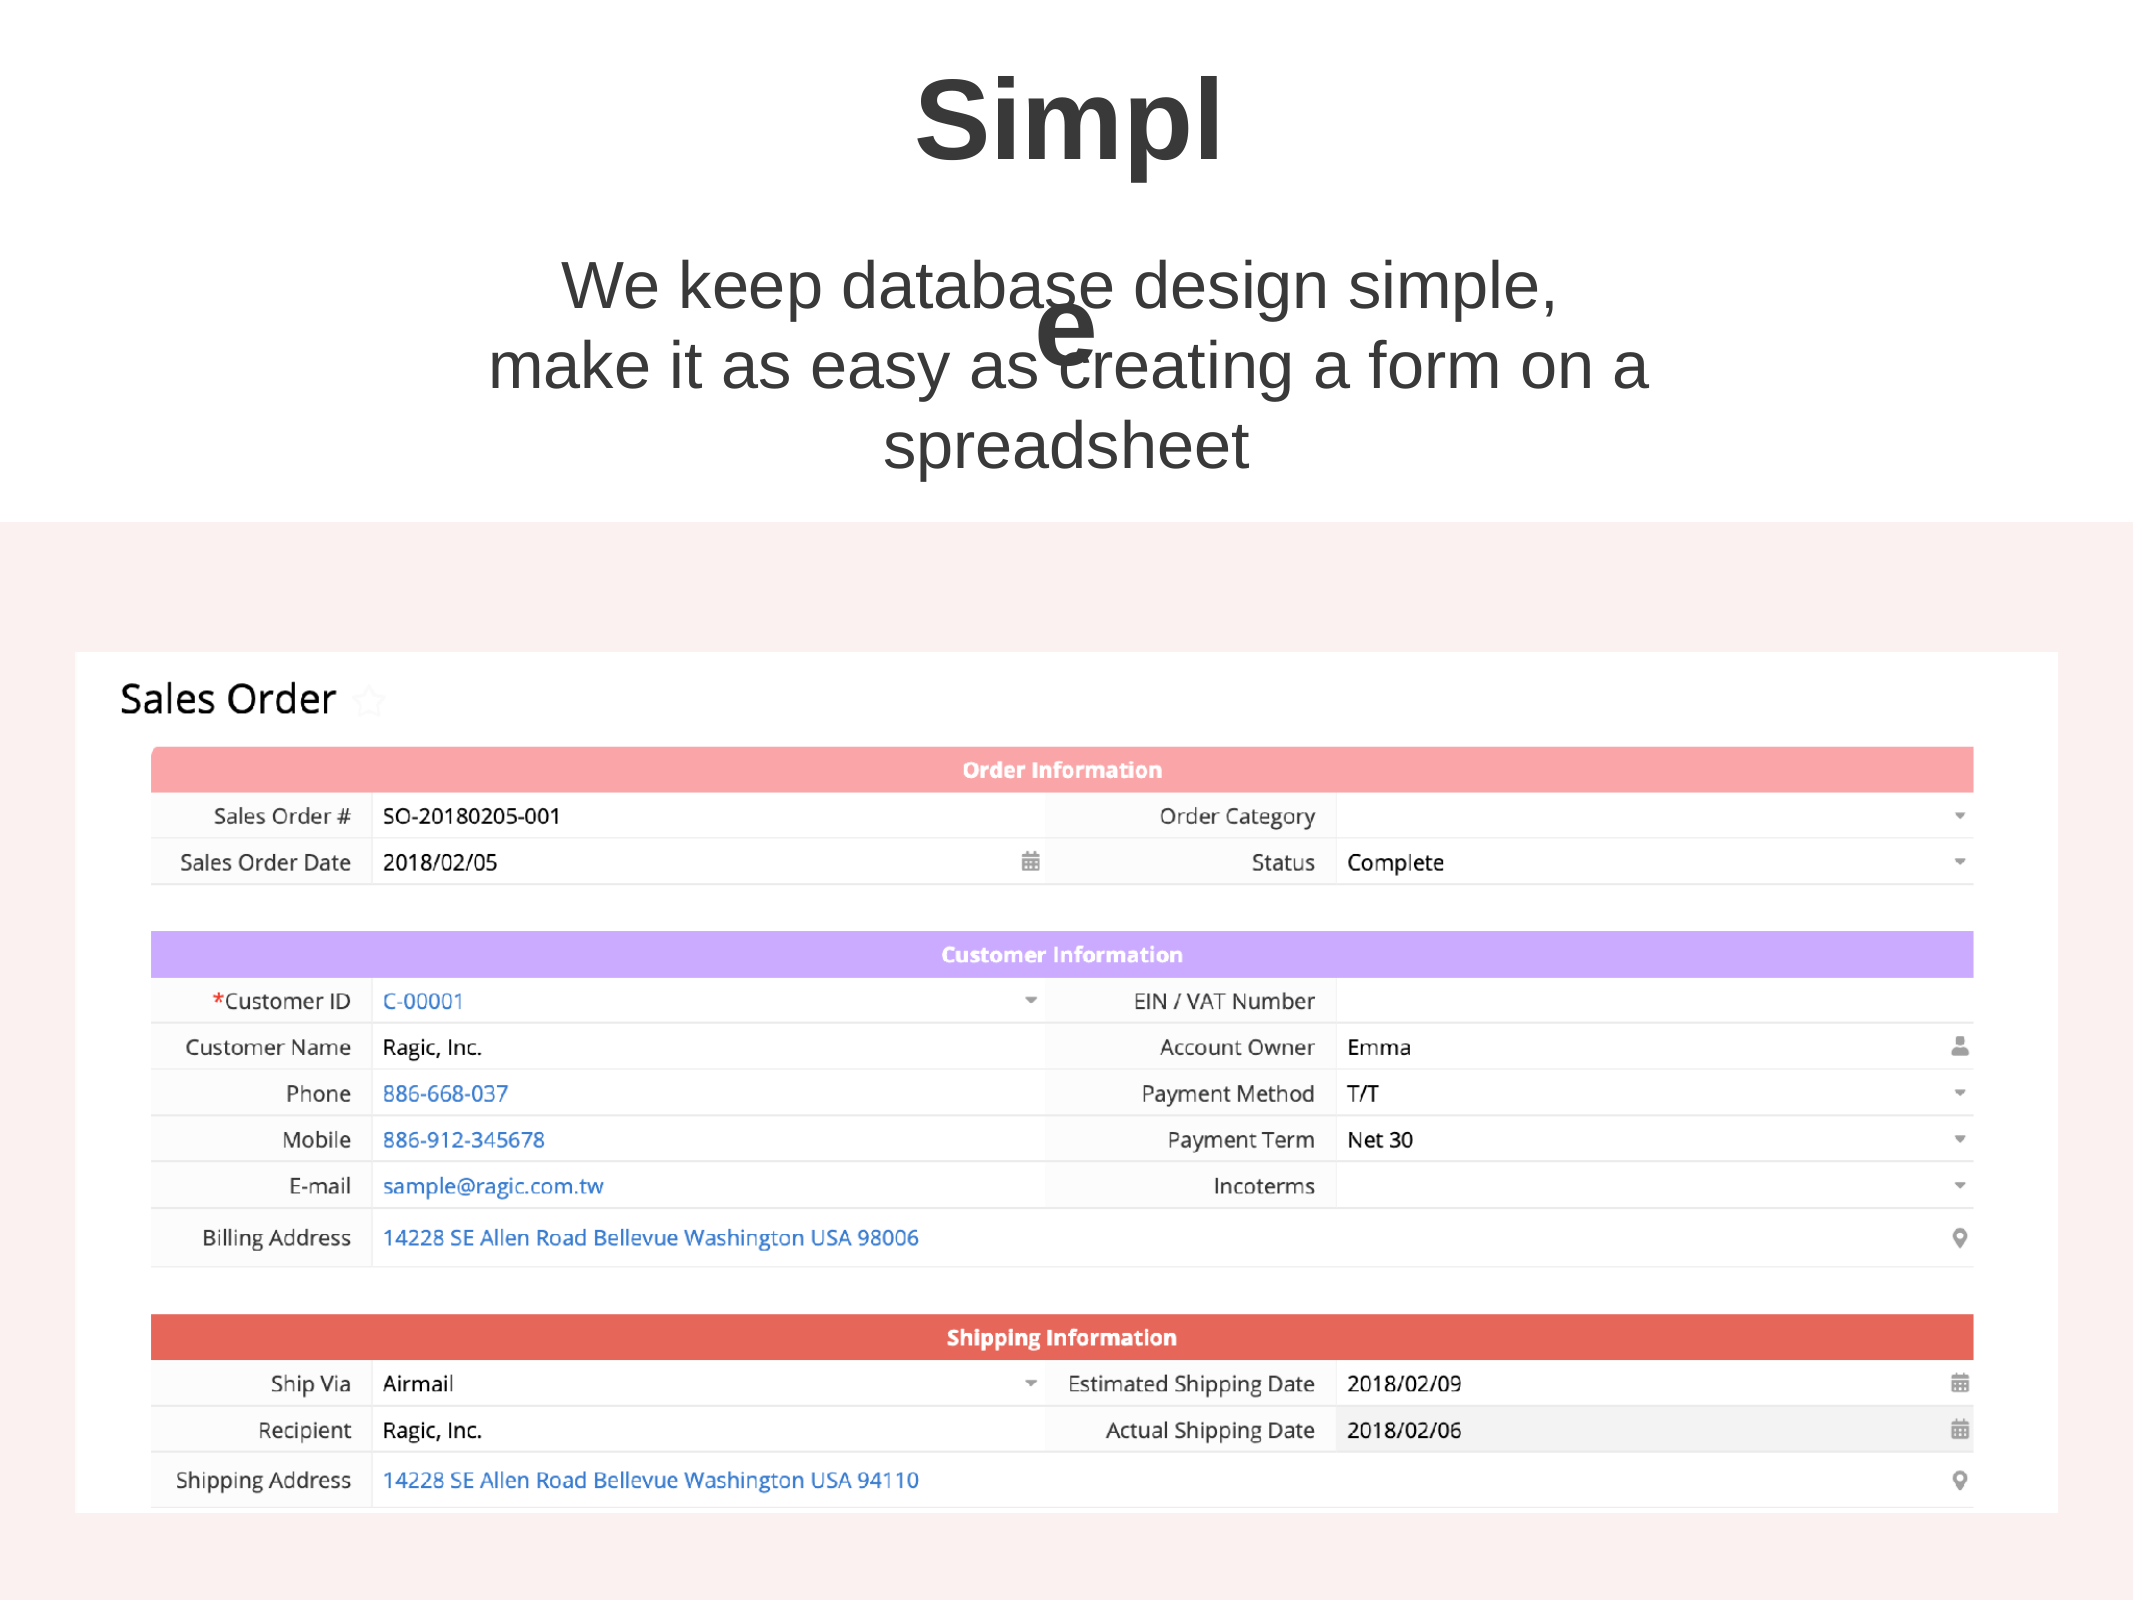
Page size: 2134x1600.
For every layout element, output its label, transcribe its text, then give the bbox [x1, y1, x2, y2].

text_box We keep database design simple, make it as easy as creating a form on a spreadsheet [284, 273, 1850, 450]
picture [74, 651, 2059, 1513]
text_box Simple [870, 71, 1263, 294]
